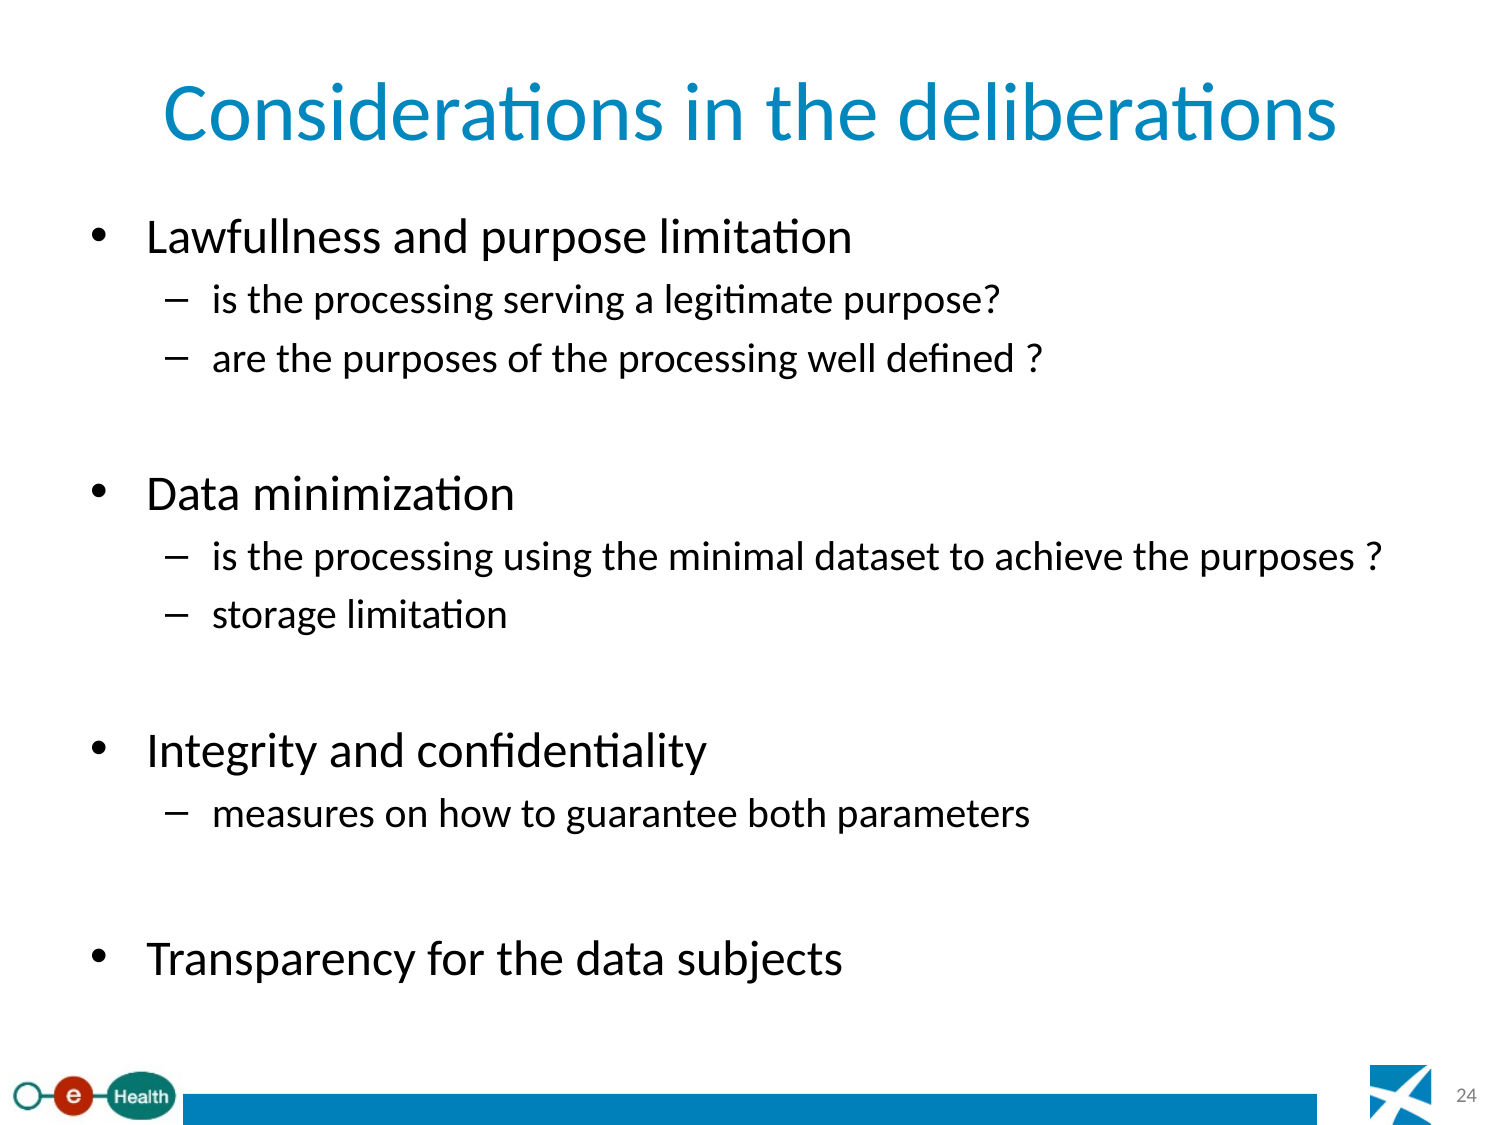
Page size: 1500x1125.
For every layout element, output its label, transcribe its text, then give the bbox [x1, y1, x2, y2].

slide_number 24 [1368, 1064, 1492, 1125]
picture [3, 1064, 182, 1124]
list Lawfullness and purpose limitation is the processing serving a legitimate purpose? are the purposes of the processing well defined ? Data minimization is the processing using the minimal dataset to achieve the purposes ? storage limitation Integrity and confidentiality measures on how to guarantee both parameters Transparency for the data subjects [75, 196, 1425, 1035]
title Considerations in the deliberations [76, 30, 1427, 183]
